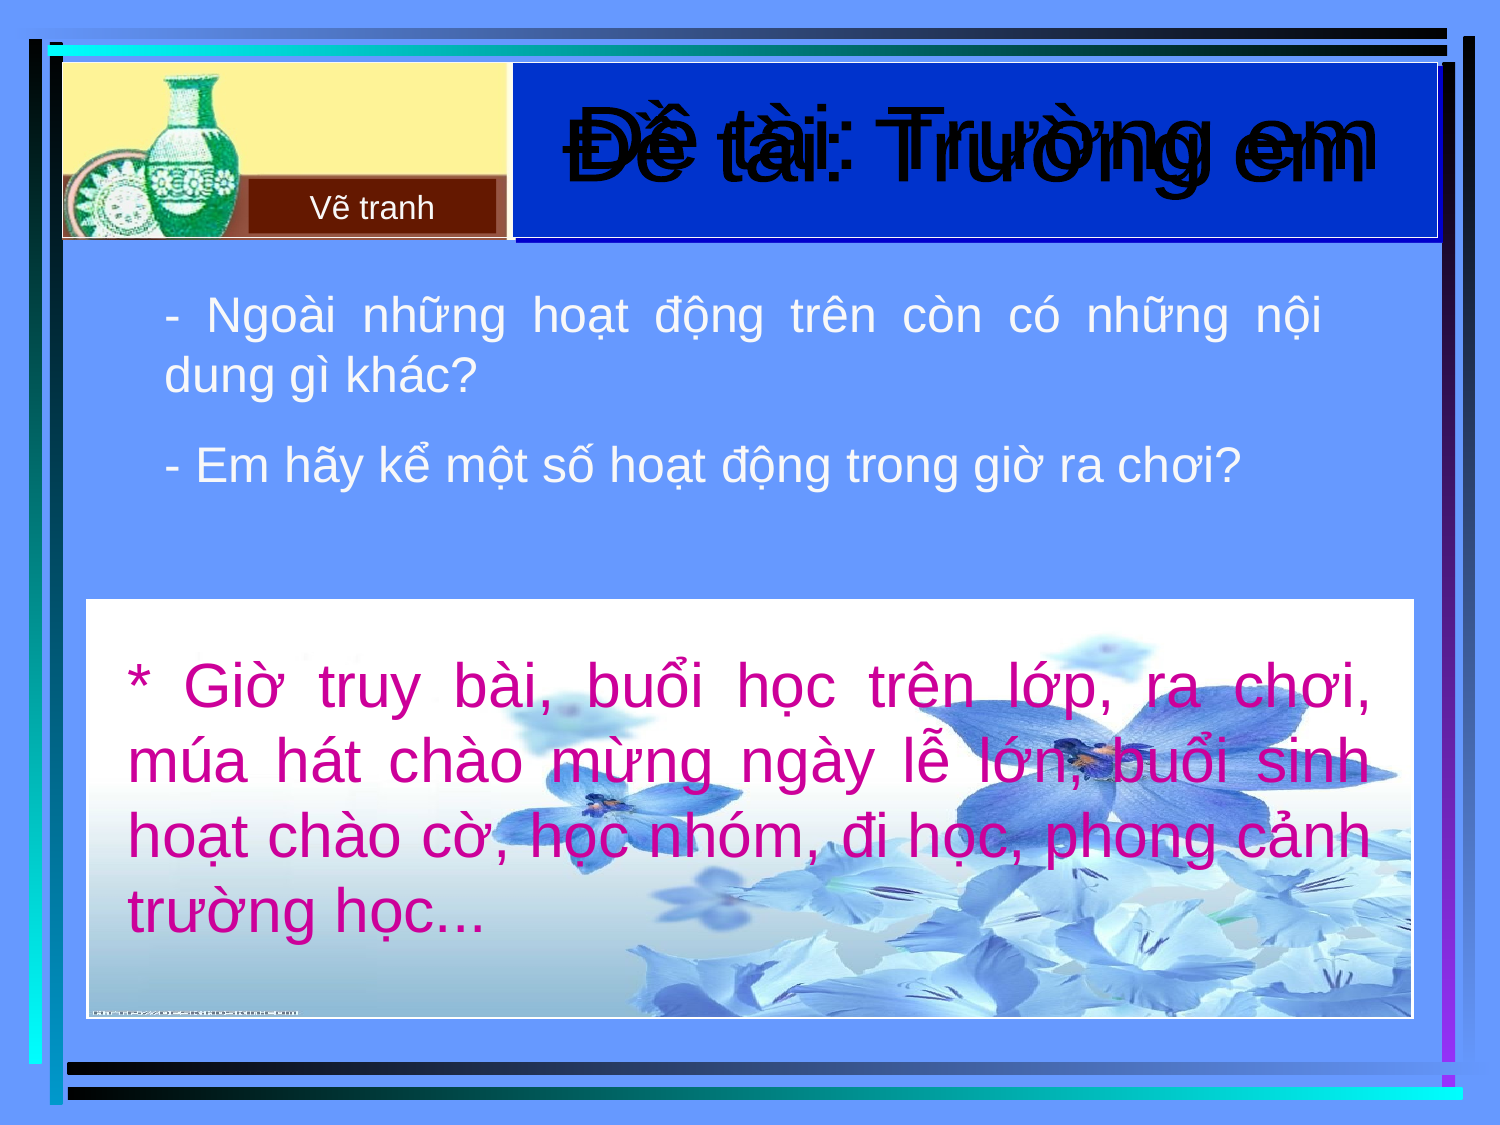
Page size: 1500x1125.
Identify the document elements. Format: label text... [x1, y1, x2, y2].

text_box - Em hãy kể một số hoạt động trong giờ ra chơi? [149, 424, 1338, 500]
text_box - Ngoài những hoạt động trên còn có những nội dung gì khác? [149, 274, 1338, 410]
text_box [87, 599, 1413, 1019]
text_box * Giờ truy bài, buổi học trên lớp, ra chơi, múa hát chào mừng ngày lễ lớn, buổi sinh hoạt chào cờ, học nhóm, đi học, phong cảnh trường học... [112, 637, 1388, 952]
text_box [62, 62, 1438, 240]
